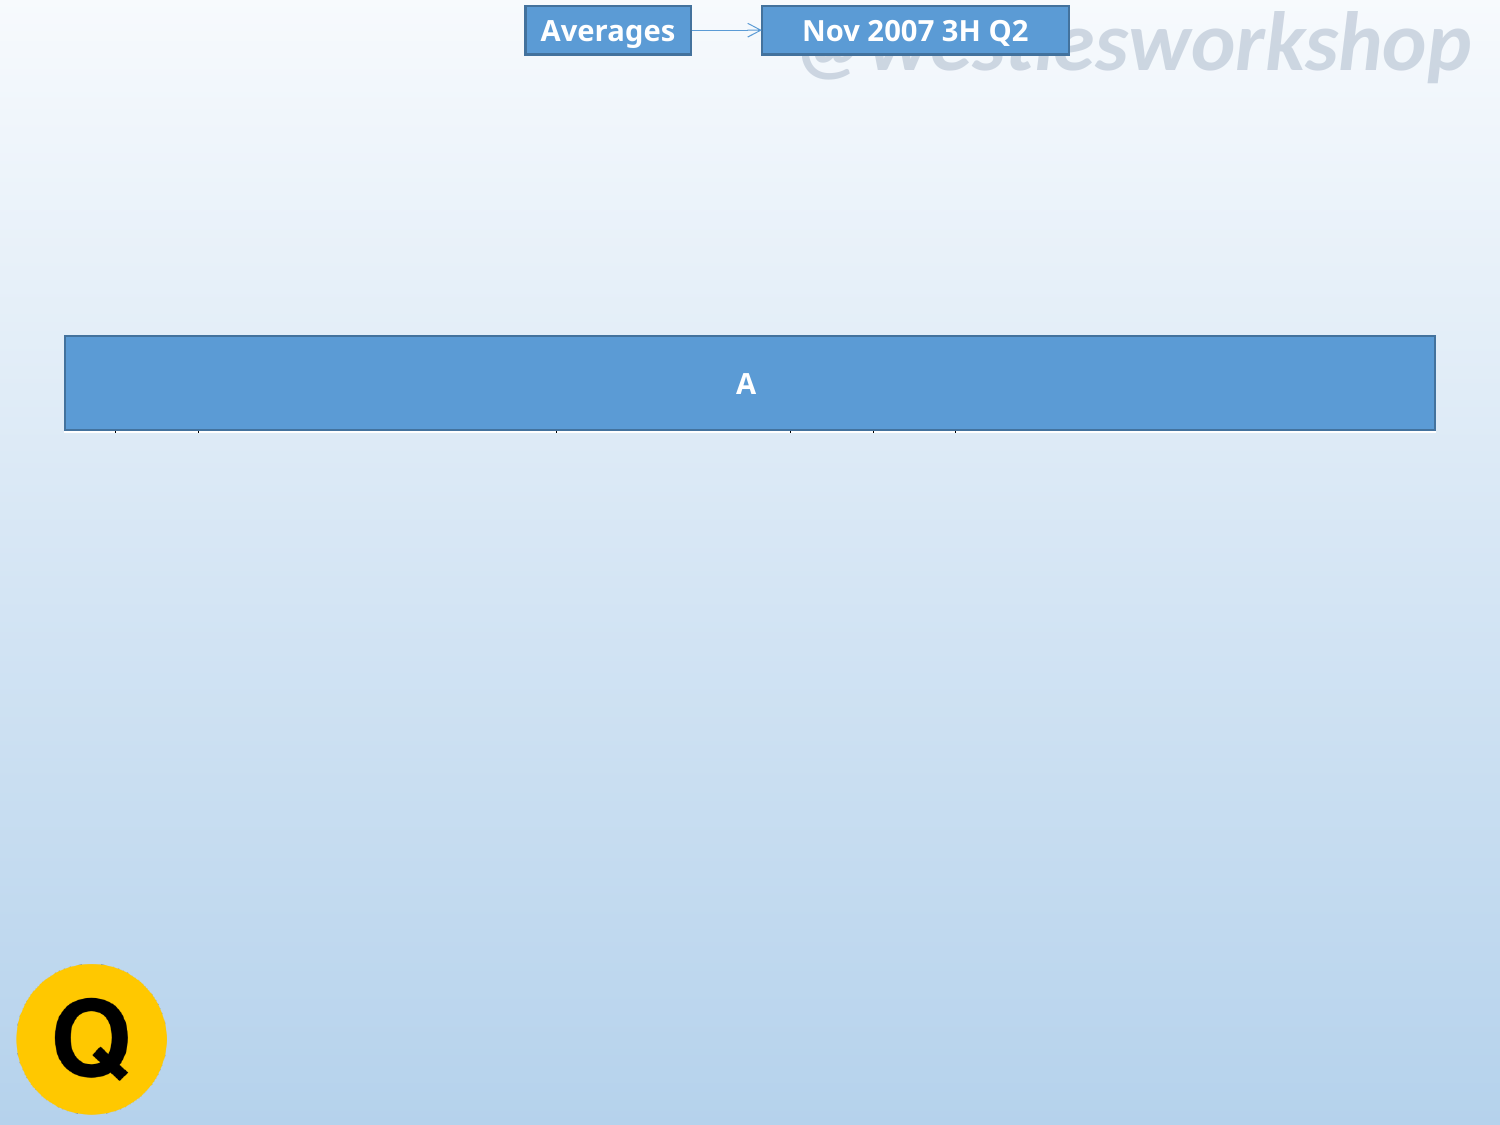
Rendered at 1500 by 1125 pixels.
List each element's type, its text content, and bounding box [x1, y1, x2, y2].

picture [64, 335, 1436, 433]
picture [0, 940, 191, 1125]
text_box Nov 2007 3H Q2 [761, 5, 1070, 56]
text_box Averages [524, 5, 692, 56]
